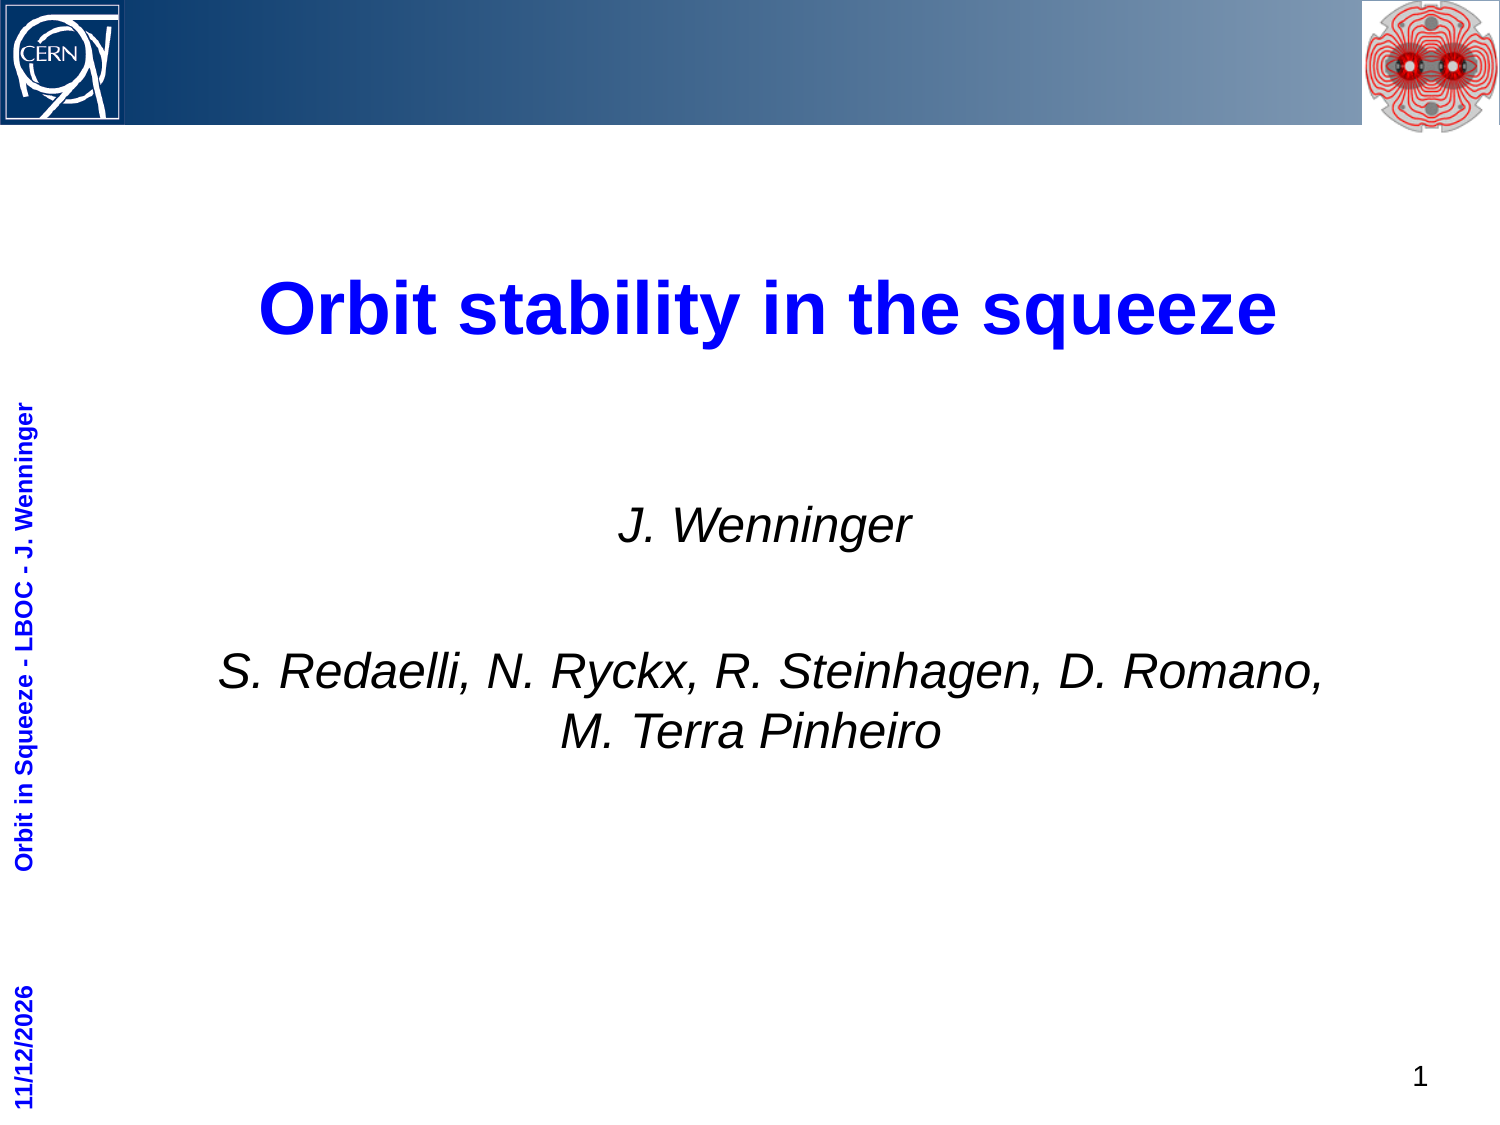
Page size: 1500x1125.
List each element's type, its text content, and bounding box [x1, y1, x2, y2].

footer Orbit in Squeeze - LBOC - J. Wenninger [0, 131, 57, 888]
text_box J. Wenninger S. Redaelli, N. Ryckx, R. Steinhagen, D. Romano, M. Terra Pinheiro [183, 442, 1362, 809]
text_box Orbit stability in the squeeze [132, 222, 1405, 386]
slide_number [0, 888, 57, 1125]
picture [0, 0, 125, 125]
slide_number 1 [1293, 1049, 1444, 1103]
